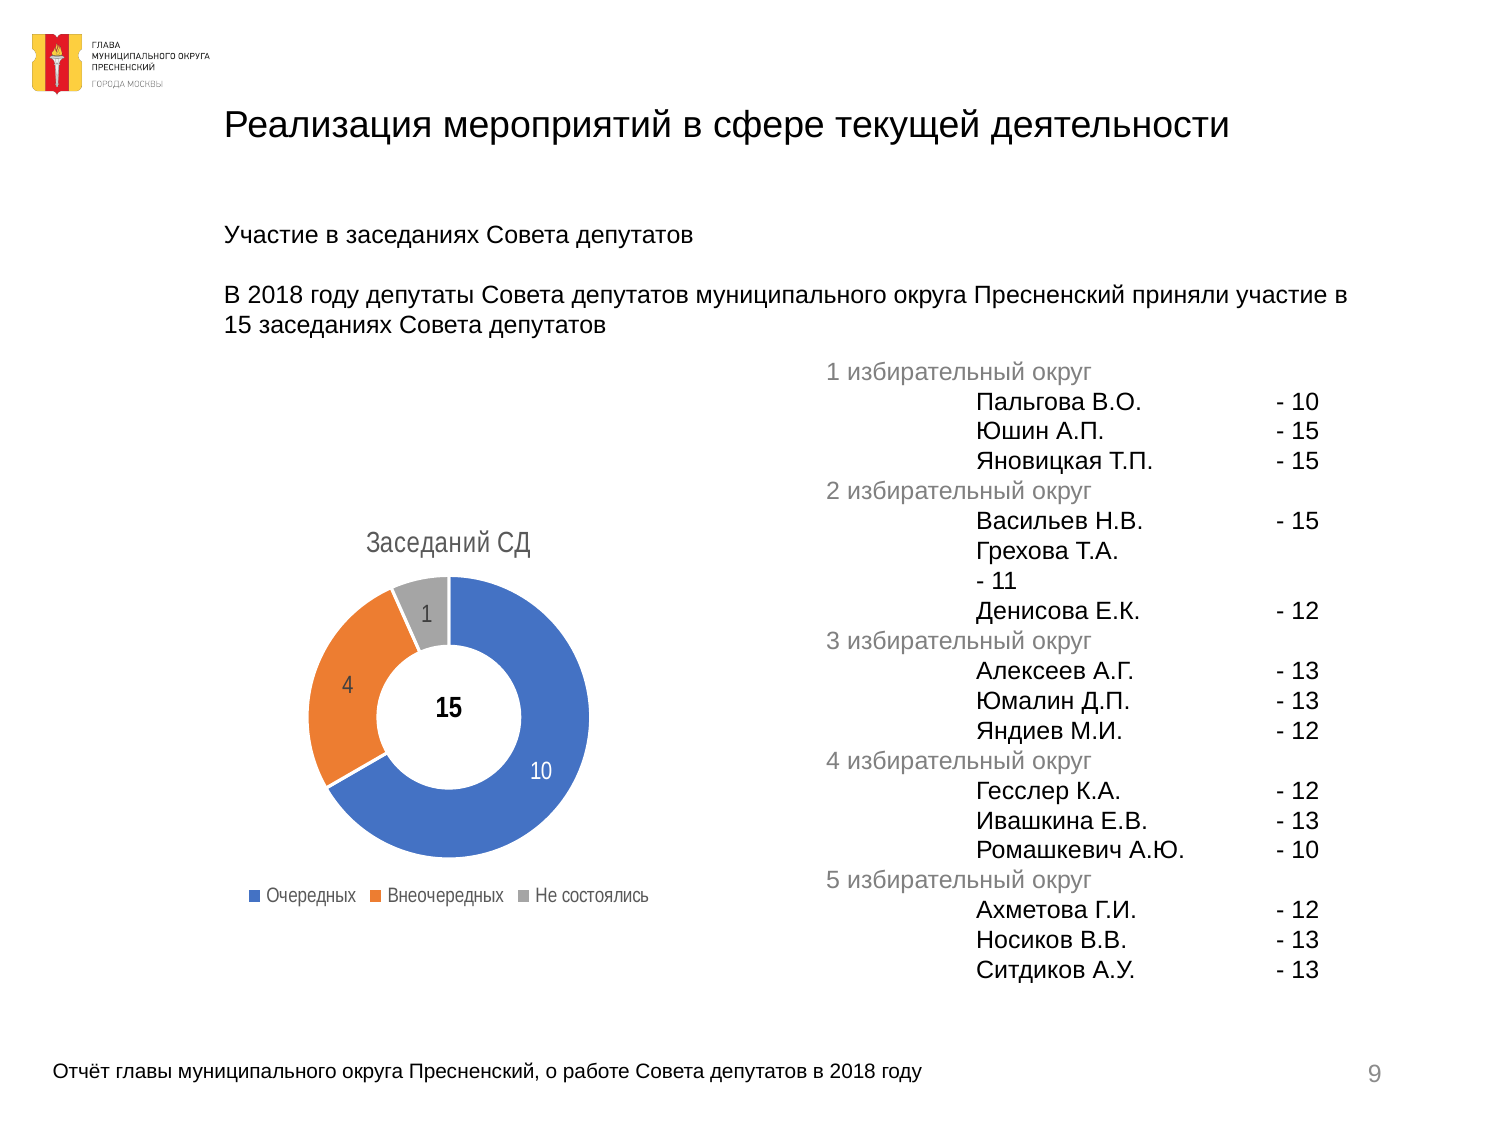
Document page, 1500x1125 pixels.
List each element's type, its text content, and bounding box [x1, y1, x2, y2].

picture [31, 34, 210, 96]
text_box Реализация мероприятий в сфере текущей деятельности [209, 92, 1397, 153]
slide_number 9 [1059, 1042, 1397, 1103]
text_box Отчёт главы муниципального округа Пресненский, о работе Совета депутатов в 2018 году [37, 1050, 943, 1091]
text_box Участие в заседаниях Совета депутатов В 2018 году депутаты Совета депутатов муниципального округа Пресненский приняли участие в 15 заседаниях Совета депутатов [209, 211, 1397, 346]
chart [209, 498, 689, 914]
text_box 1 избирательный округ Пальгова В.О. - 10 Юшин А.П. - 15 Яновицкая Т.П. - 15 2 избирательный округ Васильев Н.В. - 15 Грехова Т.А. - 11 Денисова Е.К. - 12 3 избирательный округ Алексеев А.Г. - 13 Юмалин Д.П. - 13 Яндиев М.И. - 12 4 избирательный округ Гесслер К.А. - 12 Ивашкина Е.В. - 13 Ромашкевич А.Ю. - 10 5 избирательный округ Ахметова Г.И. - 12 Носиков В.В. - 13 Ситдиков А.У. - 13 [811, 347, 1397, 992]
